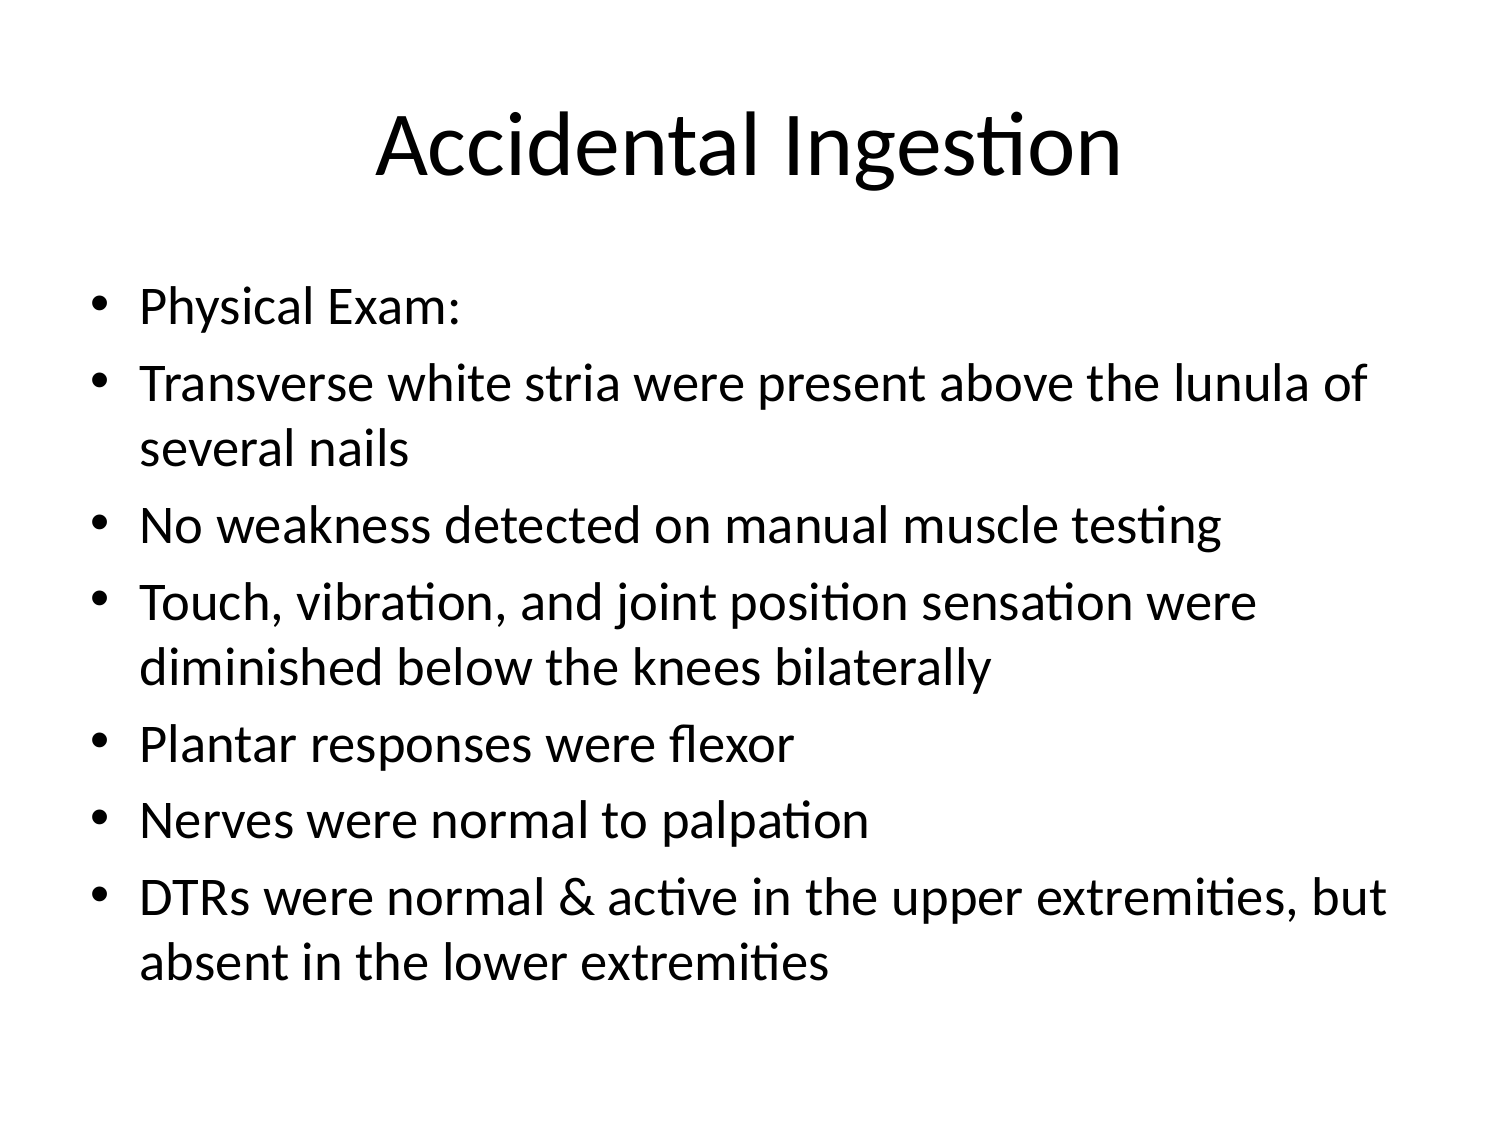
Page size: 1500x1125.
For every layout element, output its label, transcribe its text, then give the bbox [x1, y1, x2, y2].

list Physical Exam: Transverse white stria were present above the lunula of several nails No weakness detected on manual muscle testing Touch, vibration, and joint position sensation were diminished below the knees bilaterally Plantar responses were flexor Nerves were normal to palpation DTRs were normal & active in the upper extremities, but absent in the lower extremities [75, 262, 1425, 1005]
title Accidental Ingestion [75, 45, 1425, 233]
